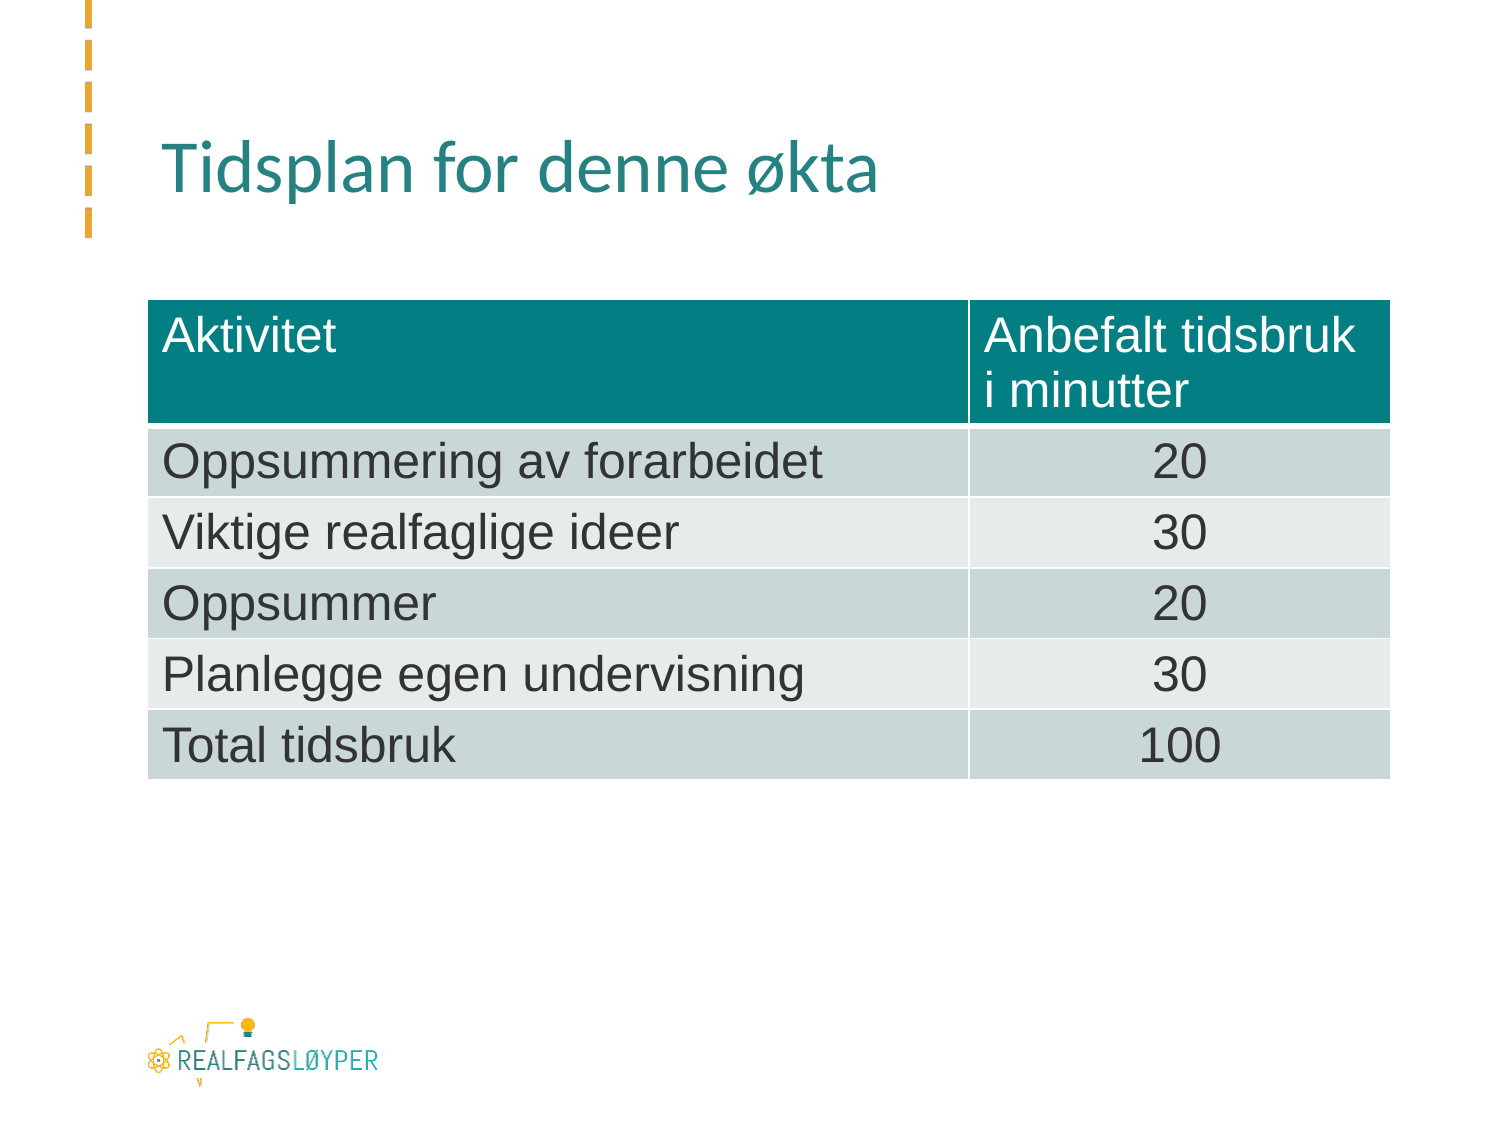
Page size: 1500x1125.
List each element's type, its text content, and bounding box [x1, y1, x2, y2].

table_cell Planlegge egen undervisning [148, 639, 968, 708]
table_cell Oppsummer [148, 569, 968, 638]
table_header Anbefalt tidsbruk i minutter [970, 300, 1390, 423]
table_cell 30 [970, 498, 1390, 567]
table_header Aktivitet [148, 300, 968, 423]
table_cell Oppsummering av forarbeidet [148, 429, 968, 496]
table_cell Viktige realfaglige ideer [148, 498, 968, 567]
table_cell Total tidsbruk [148, 710, 968, 779]
table_cell 20 [970, 429, 1390, 496]
table_cell 100 [970, 710, 1390, 779]
title Tidsplan for denne økta [146, 59, 1391, 278]
table_cell 20 [970, 569, 1390, 638]
picture [85, 0, 92, 238]
picture [146, 1018, 380, 1089]
table_cell 30 [970, 639, 1390, 708]
